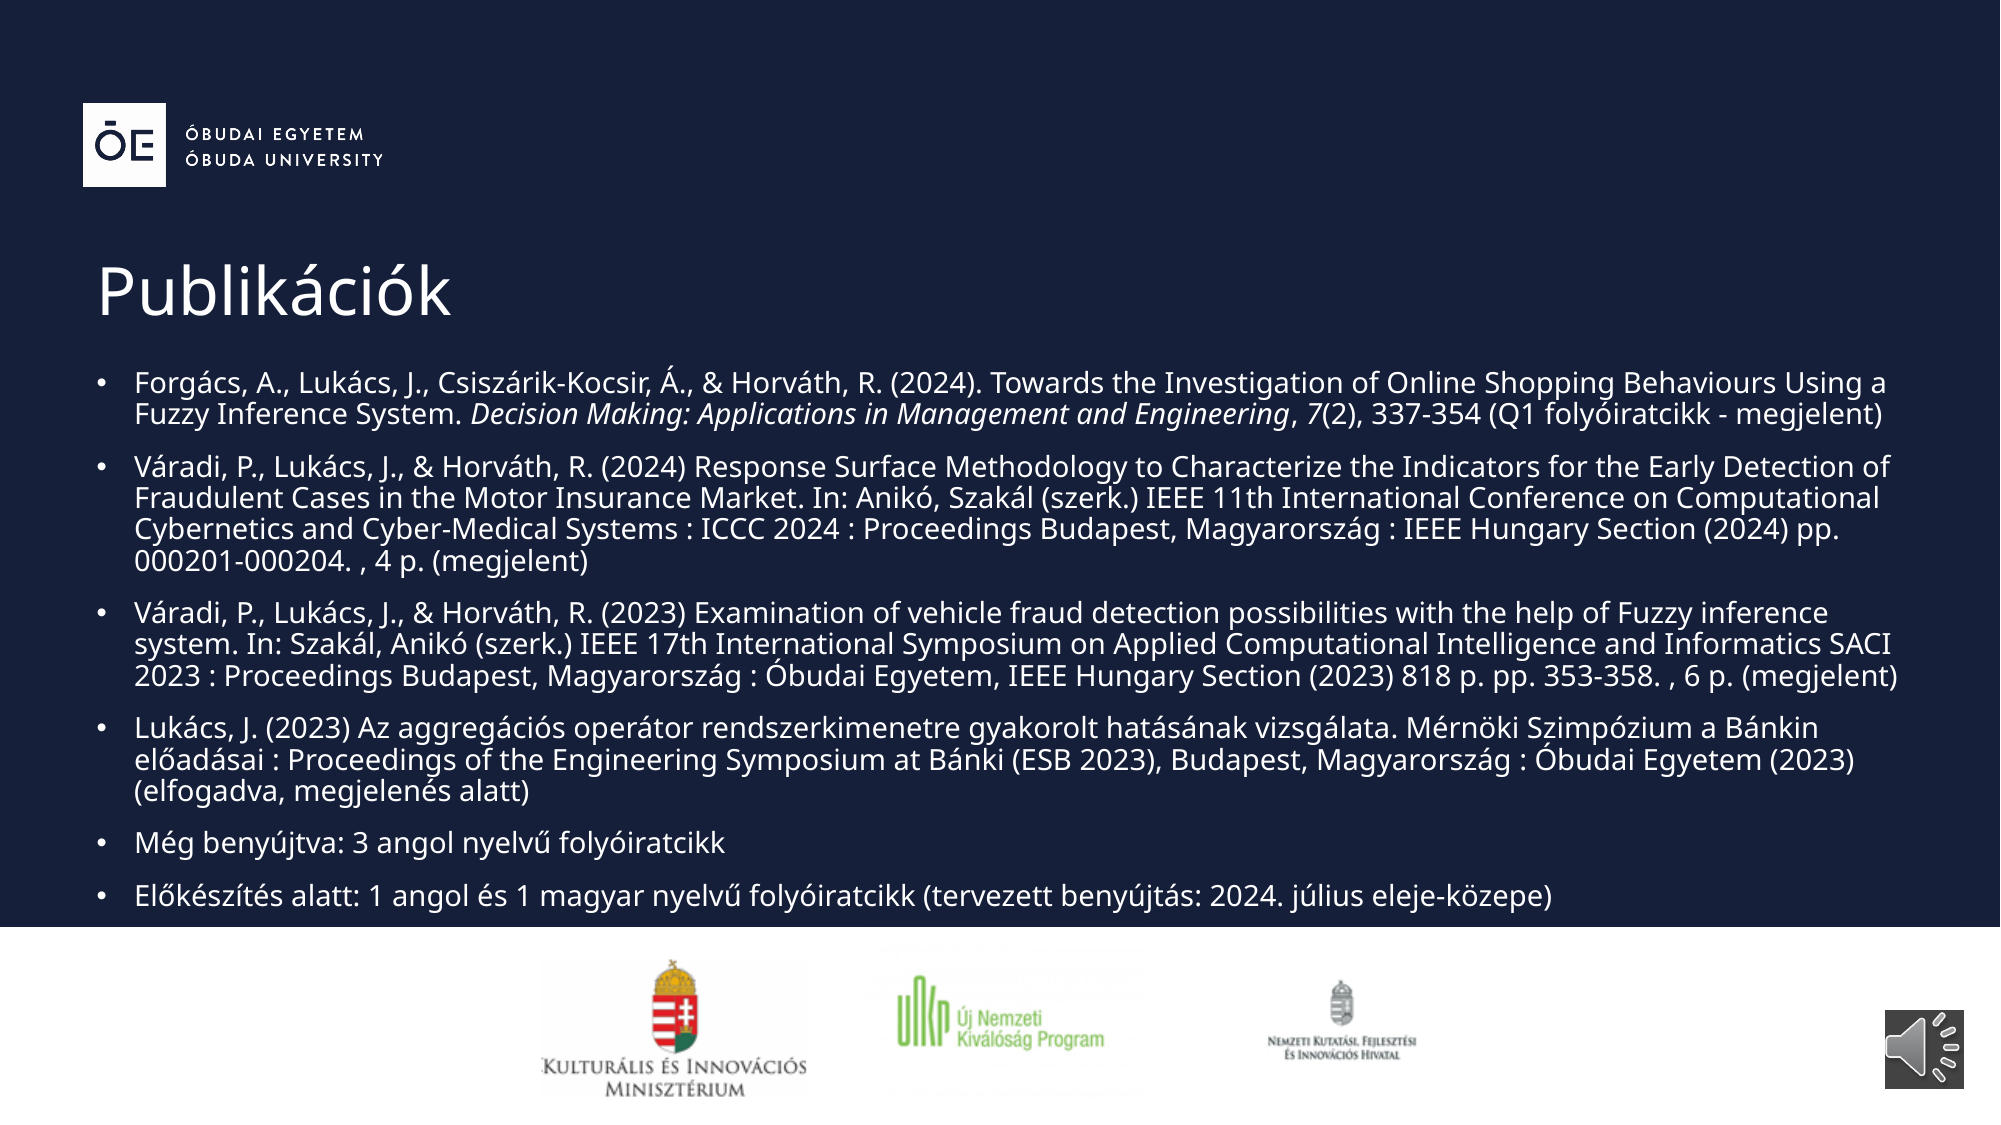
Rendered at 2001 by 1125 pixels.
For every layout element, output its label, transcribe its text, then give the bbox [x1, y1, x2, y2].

picture [0, 927, 2000, 1125]
title Publikációk [81, 210, 1922, 360]
list Forgács, A., Lukács, J., Csiszárik-Kocsir, Á., & Horváth, R. (2024). Towards the Investigation of Online Shopping Behaviours Using a Fuzzy Inference System. Decision Making: Applications in Management and Engineering, 7(2), 337-354 (Q1 folyóiratcikk - megjelent). Váradi, P., Lukács, J., & Horváth, R. (2024) Response Surface Methodology to Characterize the Indicators for the Early Detection of Fraudulent Cases in the Motor Insurance Market. In: Anikó, Szakál (szerk.) IEEE 11th International Conference on Computational Cybernetics and Cyber-Medical Systems : ICCC 2024 : Proceedings Budapest, Magyarország : IEEE Hungary Section (2024) pp. 000201-000204. , 4 p. (megjelent) Váradi, P., Lukács, J., & Horváth, R. (2023) Examination of vehicle fraud detection possibilities with the help of Fuzzy inference system. In: Szakál, Anikó (szerk.) IEEE 17th International Symposium on Applied Computational Intelligence and Informatics SACI 2023 : Proceedings Budapest, Magyarország : Óbudai Egyetem, IEEE Hungary Section (2023) 818 p. pp. 353-358. , 6 p. (megjelent) Lukács, J. (2023) Az aggregációs operátor rendszerkimenetre gyakorolt hatásának vizsgálata. Mérnöki Szimpózium a Bánkin előadásai : Proceedings of the Engineering Symposium at Bánki (ESB 2023), Budapest, Magyarország : Óbudai Egyetem (2023) (elfogadva, megjelenés alatt) Még benyújtva: 3 angol nyelvű folyóiratcikk Előkészítés alatt: 1 angol és 1 magyar nyelvű folyóiratcikk (tervezett benyújtás: 2024. július eleje-közepe) [81, 360, 1955, 927]
